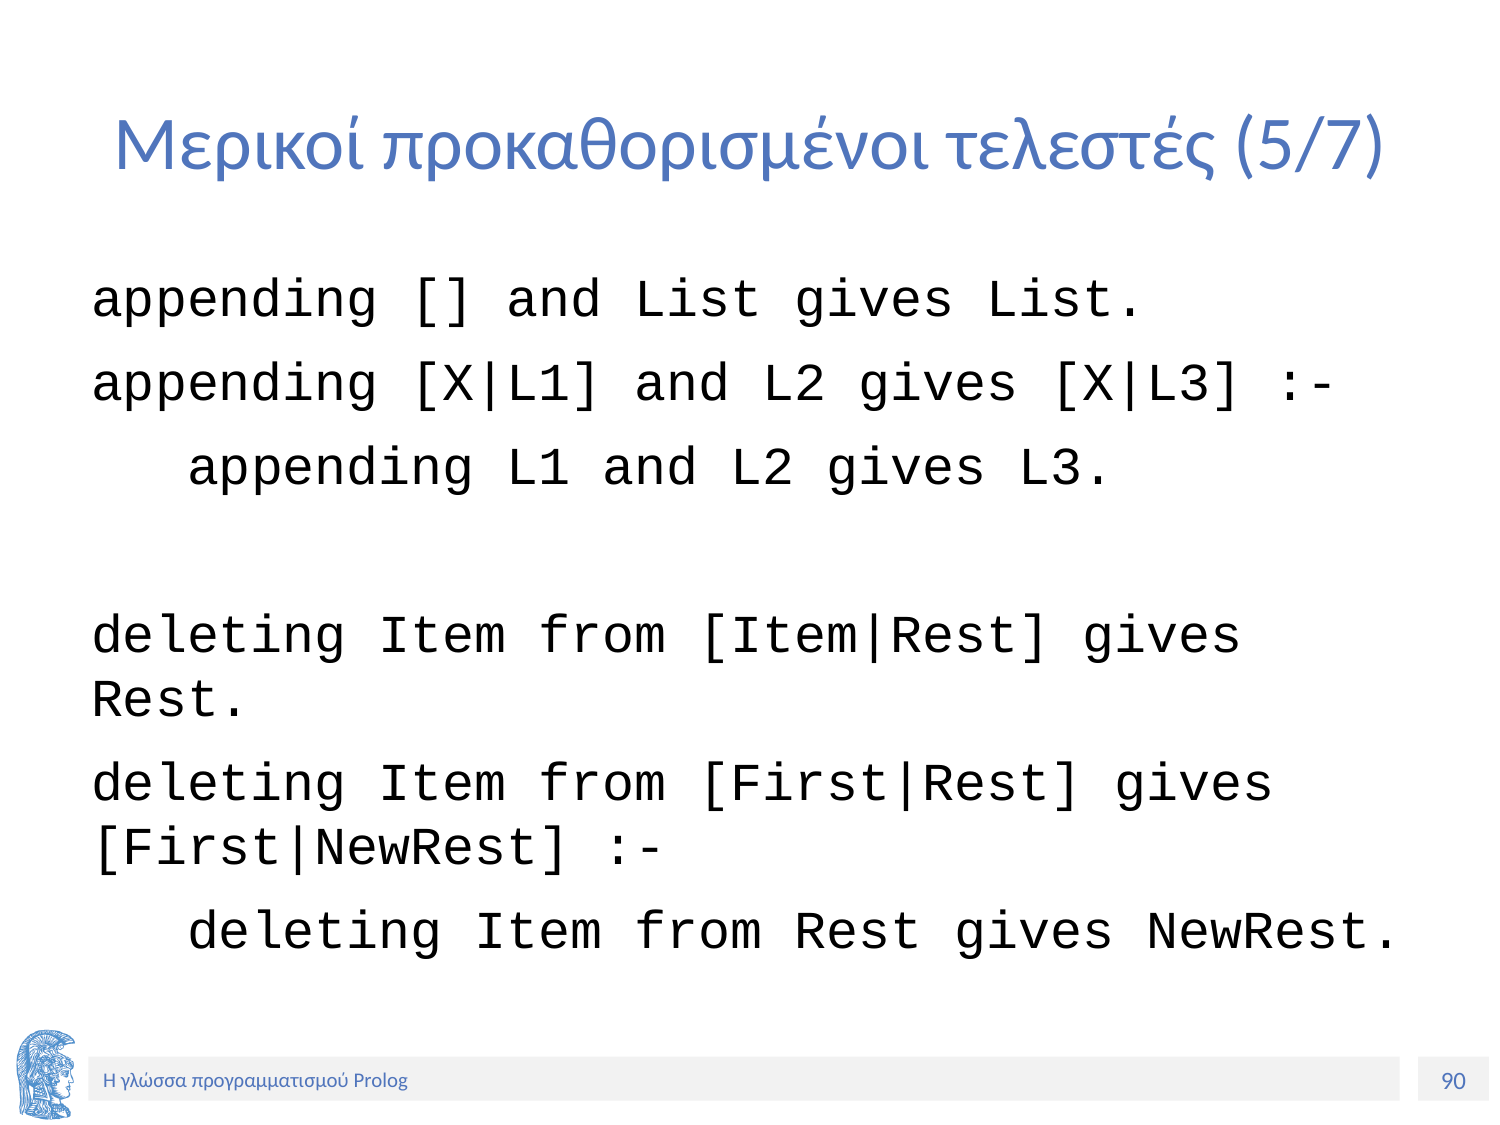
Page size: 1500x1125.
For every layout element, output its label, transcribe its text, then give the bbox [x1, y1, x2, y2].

picture [9, 1026, 81, 1120]
title Μερικοί προκαθορισμένοι τελεστές (5/7) [75, 45, 1425, 233]
list appending [] and List gives List. appending [X|L1] and L2 gives [X|L3] :- appending L1 and L2 gives L3. deleting Item from [Item|Rest] gives Rest. deleting Item from [First|Rest] gives [First|NewRest] :- deleting Item from Rest gives NewRest. [76, 255, 1427, 998]
